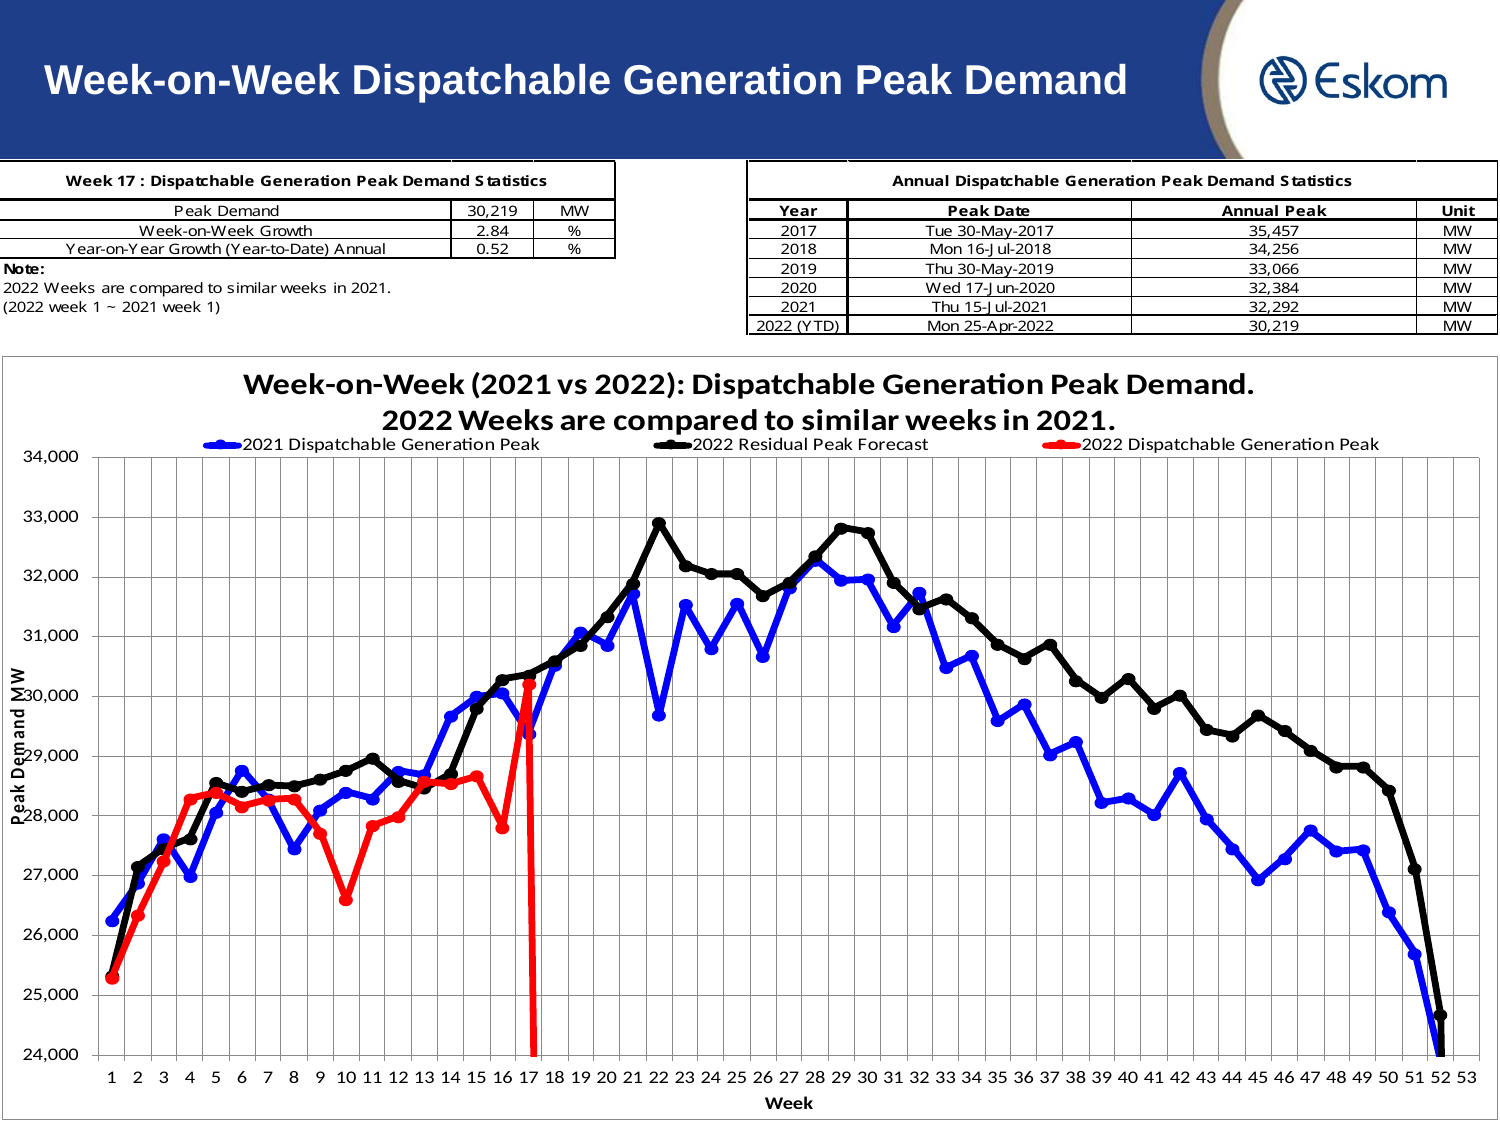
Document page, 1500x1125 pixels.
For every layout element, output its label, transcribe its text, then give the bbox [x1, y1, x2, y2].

picture [0, 0, 1246, 159]
picture [1257, 55, 1450, 105]
text_box Week-on-Week Dispatchable Generation Peak Demand [29, 27, 1176, 137]
picture [0, 160, 1500, 1125]
